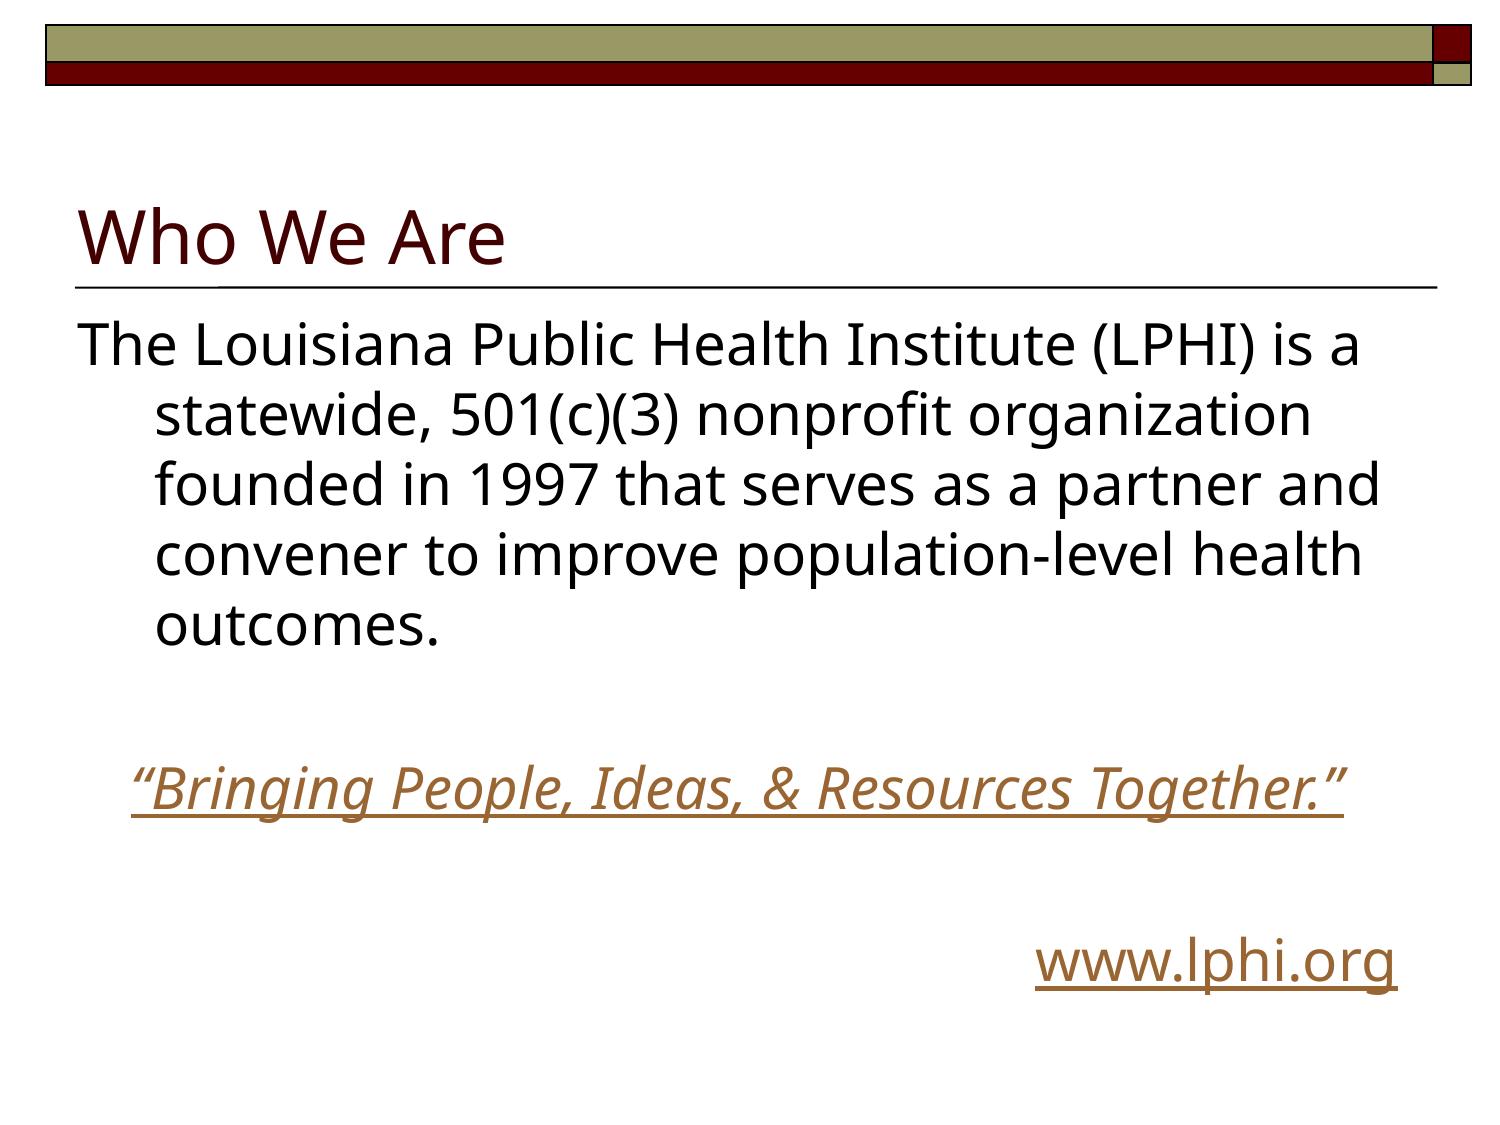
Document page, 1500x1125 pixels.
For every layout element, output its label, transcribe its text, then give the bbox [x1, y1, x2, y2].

title Who We Are [62, 99, 1413, 288]
list The Louisiana Public Health Institute (LPHI) is a statewide, 501(c)(3) nonprofit organization founded in 1997 that serves as a partner and convener to improve population-level health outcomes. “Bringing People, Ideas, & Resources Together.” www.lphi.org [62, 299, 1413, 1006]
